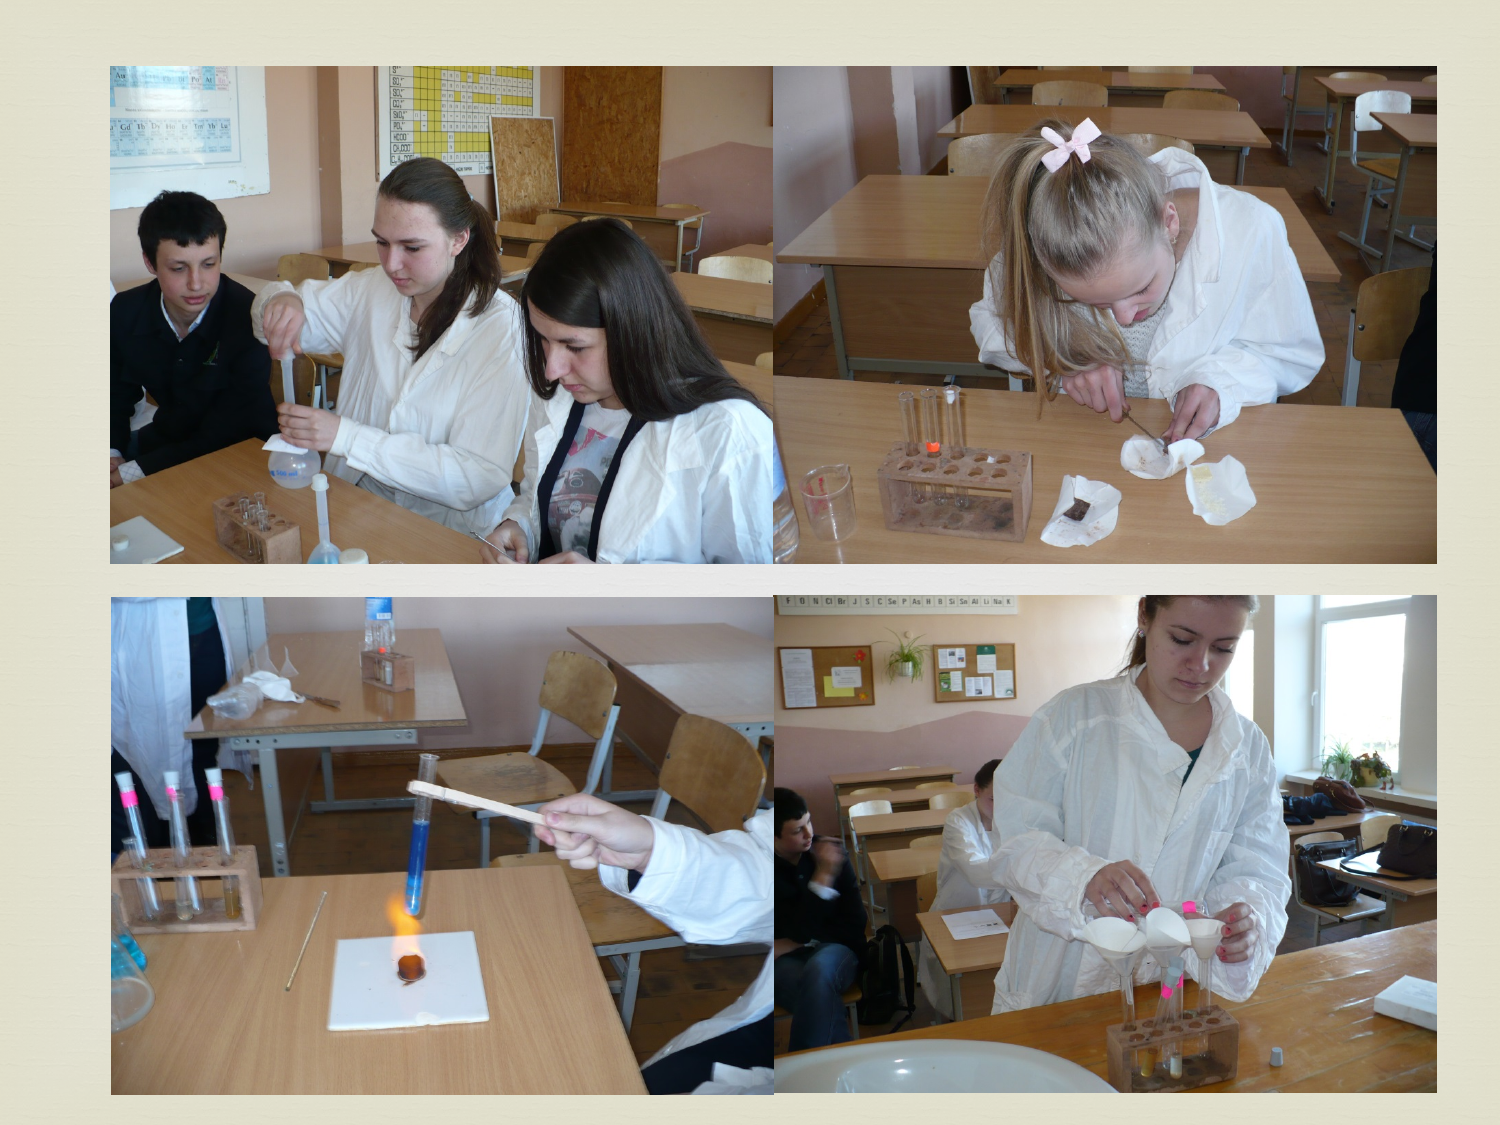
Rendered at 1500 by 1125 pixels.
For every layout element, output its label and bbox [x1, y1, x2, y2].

list [773, 65, 1437, 564]
list [109, 65, 772, 564]
picture [110, 594, 1437, 1096]
